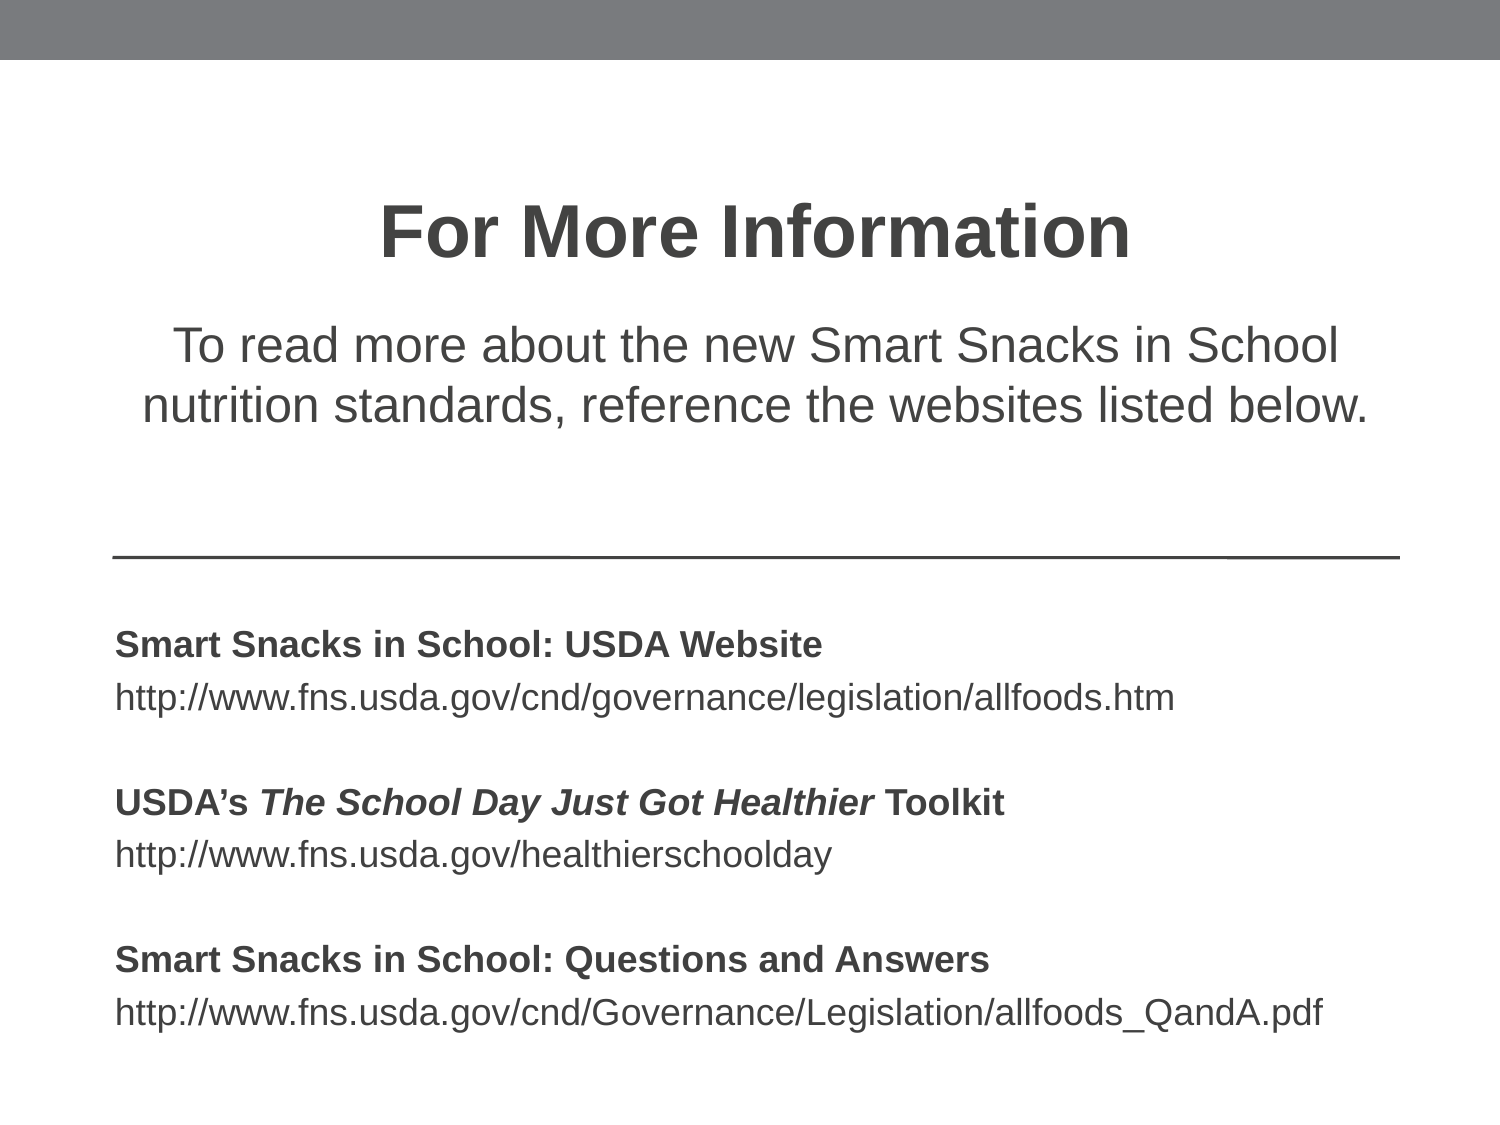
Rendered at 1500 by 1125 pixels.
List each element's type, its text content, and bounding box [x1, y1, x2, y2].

text_box For More Information To read more about the new Smart Snacks in School nutrition standards, reference the websites listed below. [112, 174, 1400, 440]
subtitle Smart Snacks in School: USDA Website http://www.fns.usda.gov/cnd/governance/legislation/allfoods.htm USDA’s The School Day Just Got Healthier Toolkit http://www.fns.usda.gov/healthierschoolday Smart Snacks in School: Questions and Answers http://www.fns.usda.gov/cnd/Governance/Legislation/allfoods_QandA.pdf [99, 612, 1419, 1050]
